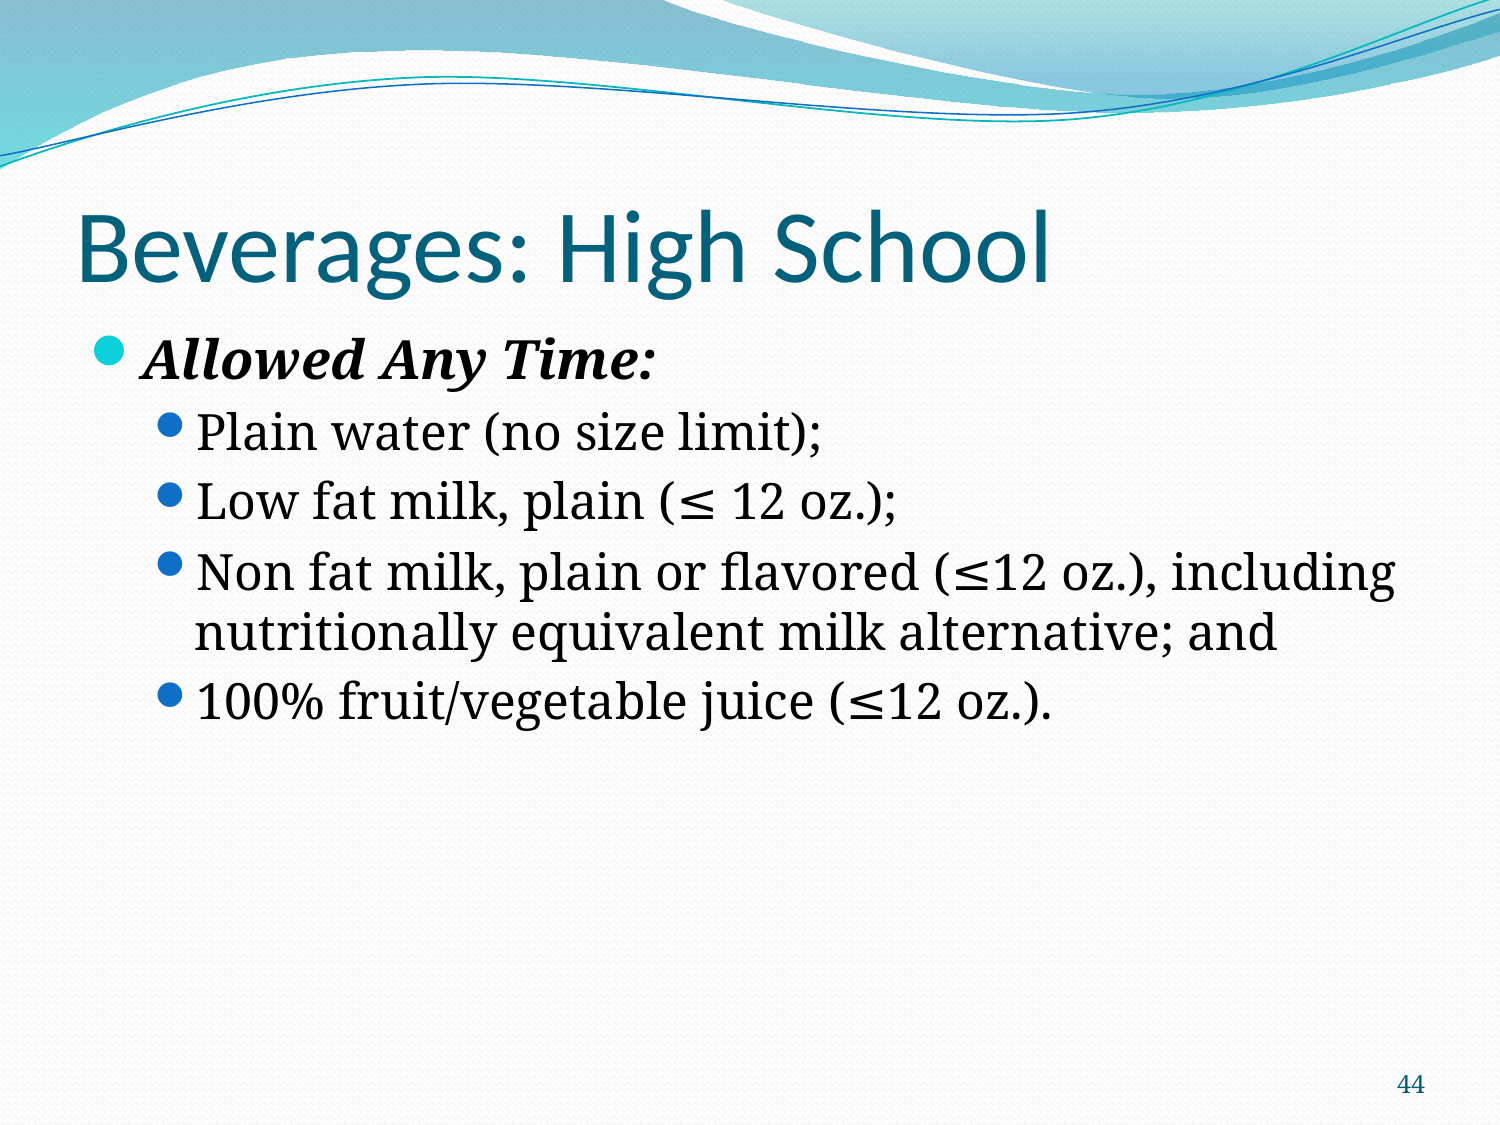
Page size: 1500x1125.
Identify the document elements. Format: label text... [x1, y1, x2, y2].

title Beverages: High School [75, 115, 1425, 303]
slide_number 44 [1299, 1042, 1425, 1103]
list Allowed Any Time: Plain water (no size limit); Low fat milk, plain (≤ 12 oz.); Non fat milk, plain or flavored (≤12 oz.), including nutritionally equivalent milk alternative; and 100% fruit/vegetable juice (≤12 oz.). [75, 317, 1425, 1038]
